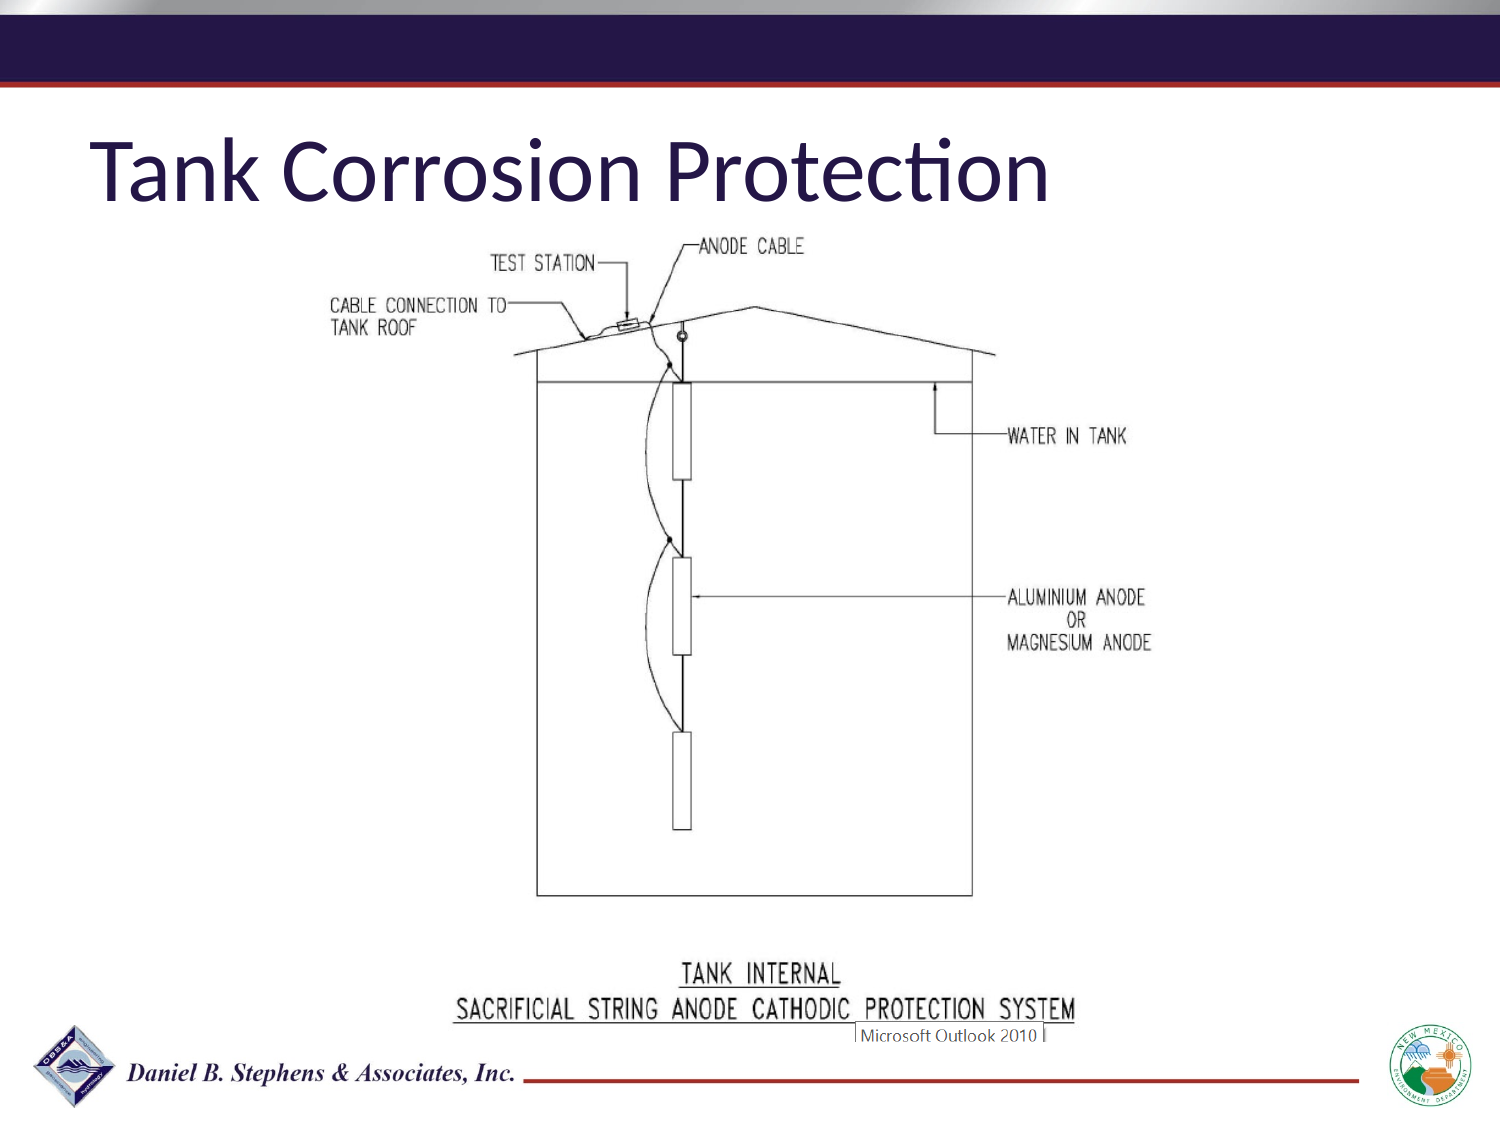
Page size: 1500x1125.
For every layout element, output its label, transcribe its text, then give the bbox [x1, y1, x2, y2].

picture [33, 212, 1360, 1108]
picture [1387, 1022, 1473, 1108]
text_box Tank Corrosion Protection [74, 92, 1425, 238]
picture [0, 0, 1500, 88]
